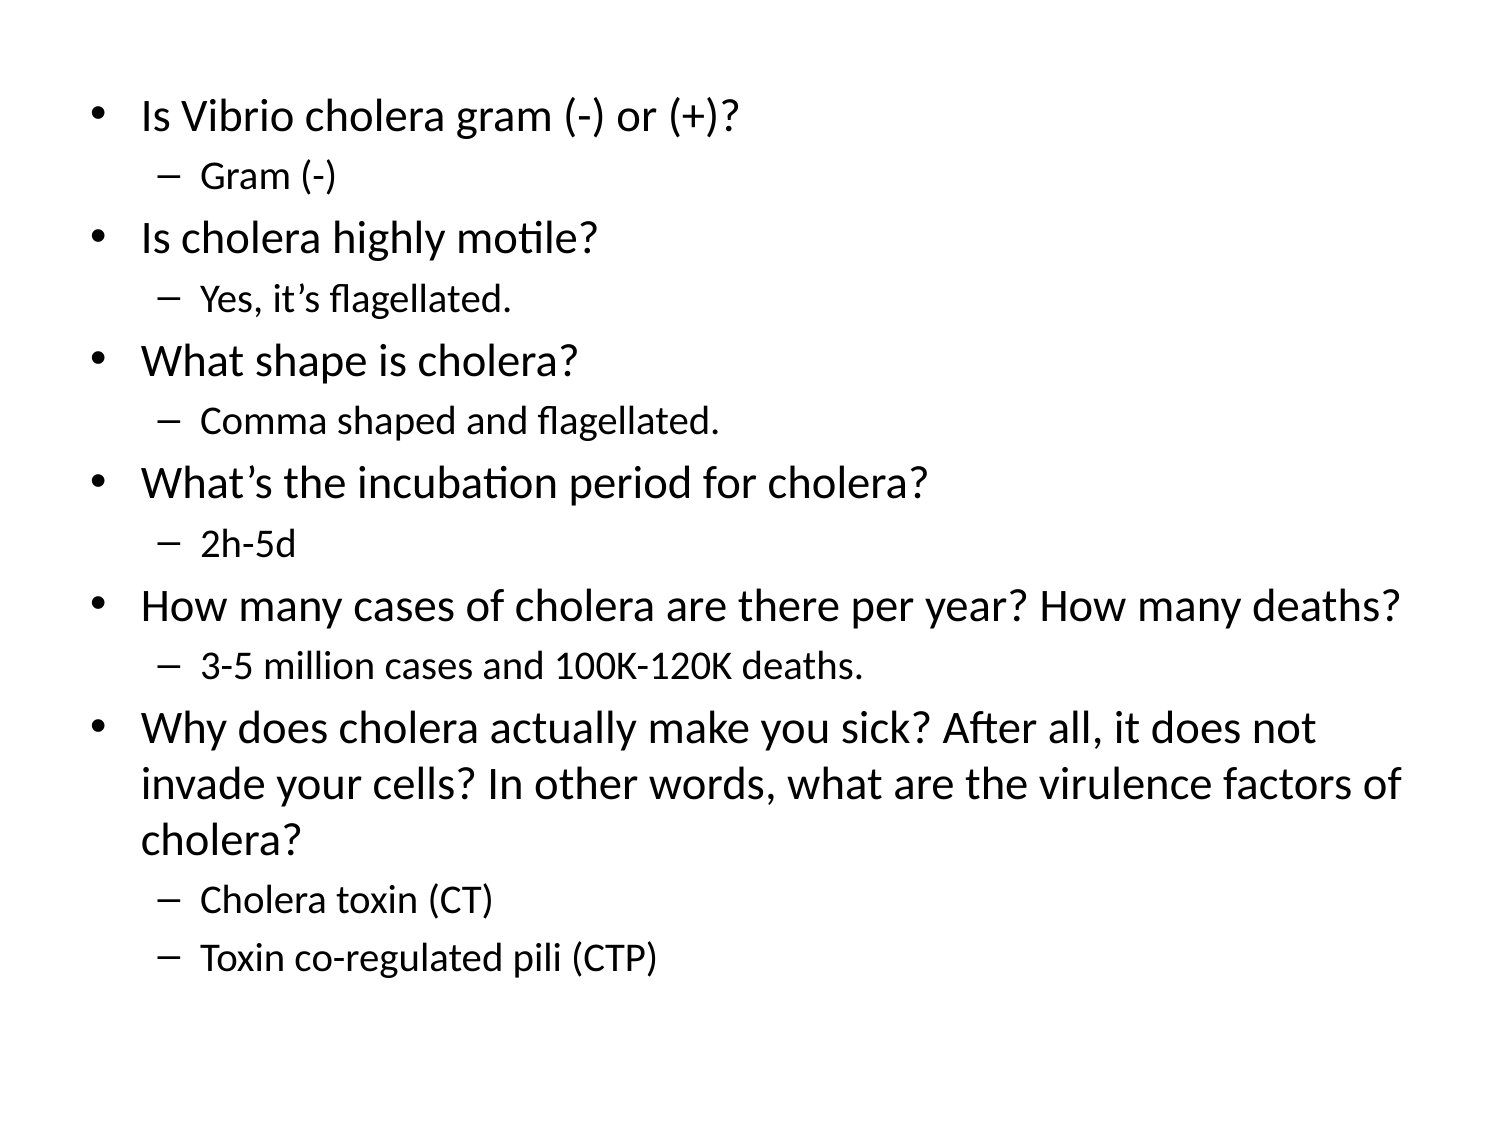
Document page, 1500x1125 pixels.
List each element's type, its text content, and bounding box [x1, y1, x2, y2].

list Is Vibrio cholera gram (-) or (+)? Gram (-) Is cholera highly motile? Yes, it’s flagellated. What shape is cholera? Comma shaped and flagellated. What’s the incubation period for cholera? 2h-5d How many cases of cholera are there per year? How many deaths? 3-5 million cases and 100K-120K deaths. Why does cholera actually make you sick? After all, it does not invade your cells? In other words, what are the virulence factors of cholera? Cholera toxin (CT) Toxin co-regulated pili (CTP) [75, 77, 1425, 1005]
